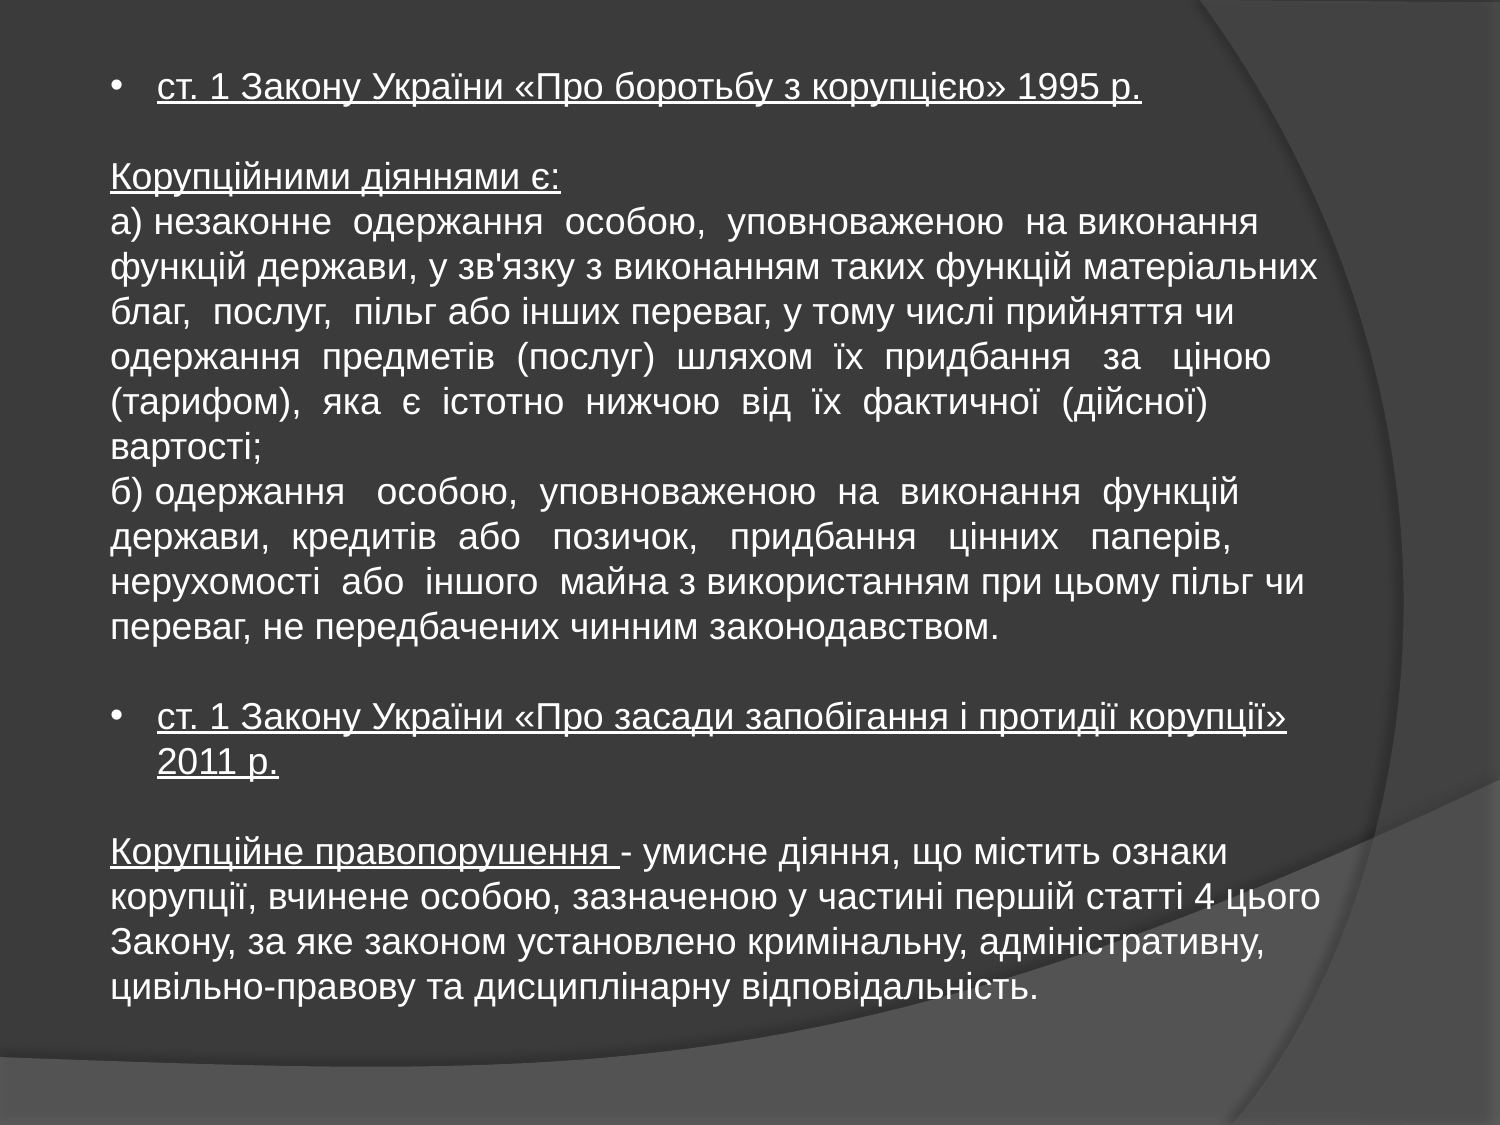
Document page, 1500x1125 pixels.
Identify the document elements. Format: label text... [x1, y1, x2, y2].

text_box ст. 1 Закону України «Про боротьбу з корупцією» 1995 р. Корупційними діяннями є: а) незаконне одержання особою, уповноваженою на виконання функцій держави, у зв'язку з виконанням таких функцій матеріальних благ, послуг, пільг або інших переваг, у тому числі прийняття чи одержання предметів (послуг) шляхом їх придбання за ціною (тарифом), яка є істотно нижчою від їх фактичної (дійсної) вартості; б) одержання особою, уповноваженою на виконання функцій держави, кредитів або позичок, придбання цінних паперів, нерухомості або іншого майна з використанням при цьому пільг чи переваг, не передбачених чинним законодавством. ст. 1 Закону України «Про засади запобігання і протидії корупції» 2011 р. Корупційне правопорушення - умисне діяння, що містить ознаки корупції, вчинене особою, зазначеною у частині першій статті 4 цього Закону, за яке законом установлено кримінальну, адміністративну, цивільно-правову та дисциплінарну відповідальність. [95, 54, 1348, 1060]
